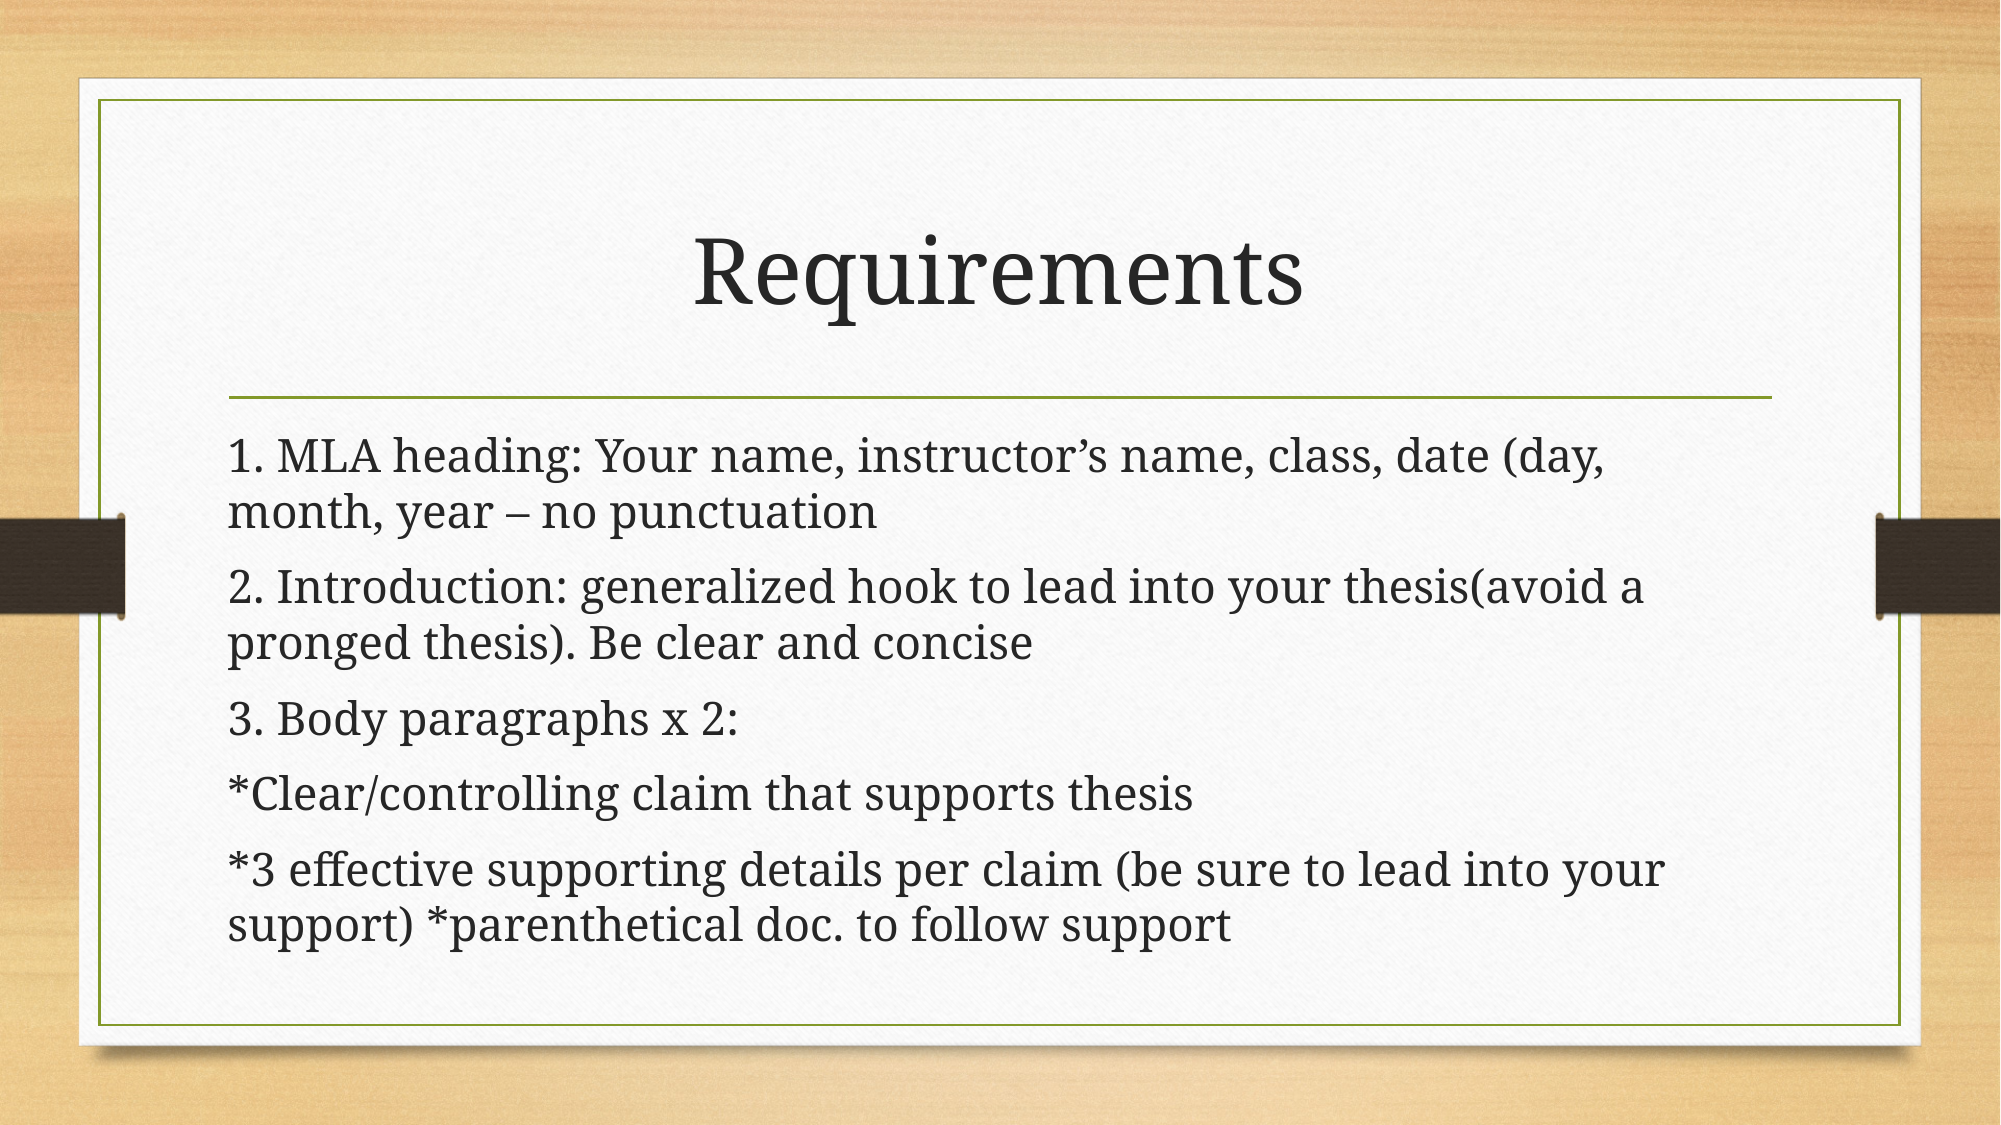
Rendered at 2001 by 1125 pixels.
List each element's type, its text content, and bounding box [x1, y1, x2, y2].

title Requirements [212, 161, 1788, 375]
list 1. MLA heading: Your name, instructor’s name, class, date (day, month, year – no punctuation 2. Introduction: generalized hook to lead into your thesis(avoid a pronged thesis). Be clear and concise 3. Body paragraphs x 2: *Clear/controlling claim that supports thesis *3 effective supporting details per claim (be sure to lead into your support) *parenthetical doc. to follow support [212, 419, 1788, 964]
picture [0, 0, 2001, 1125]
